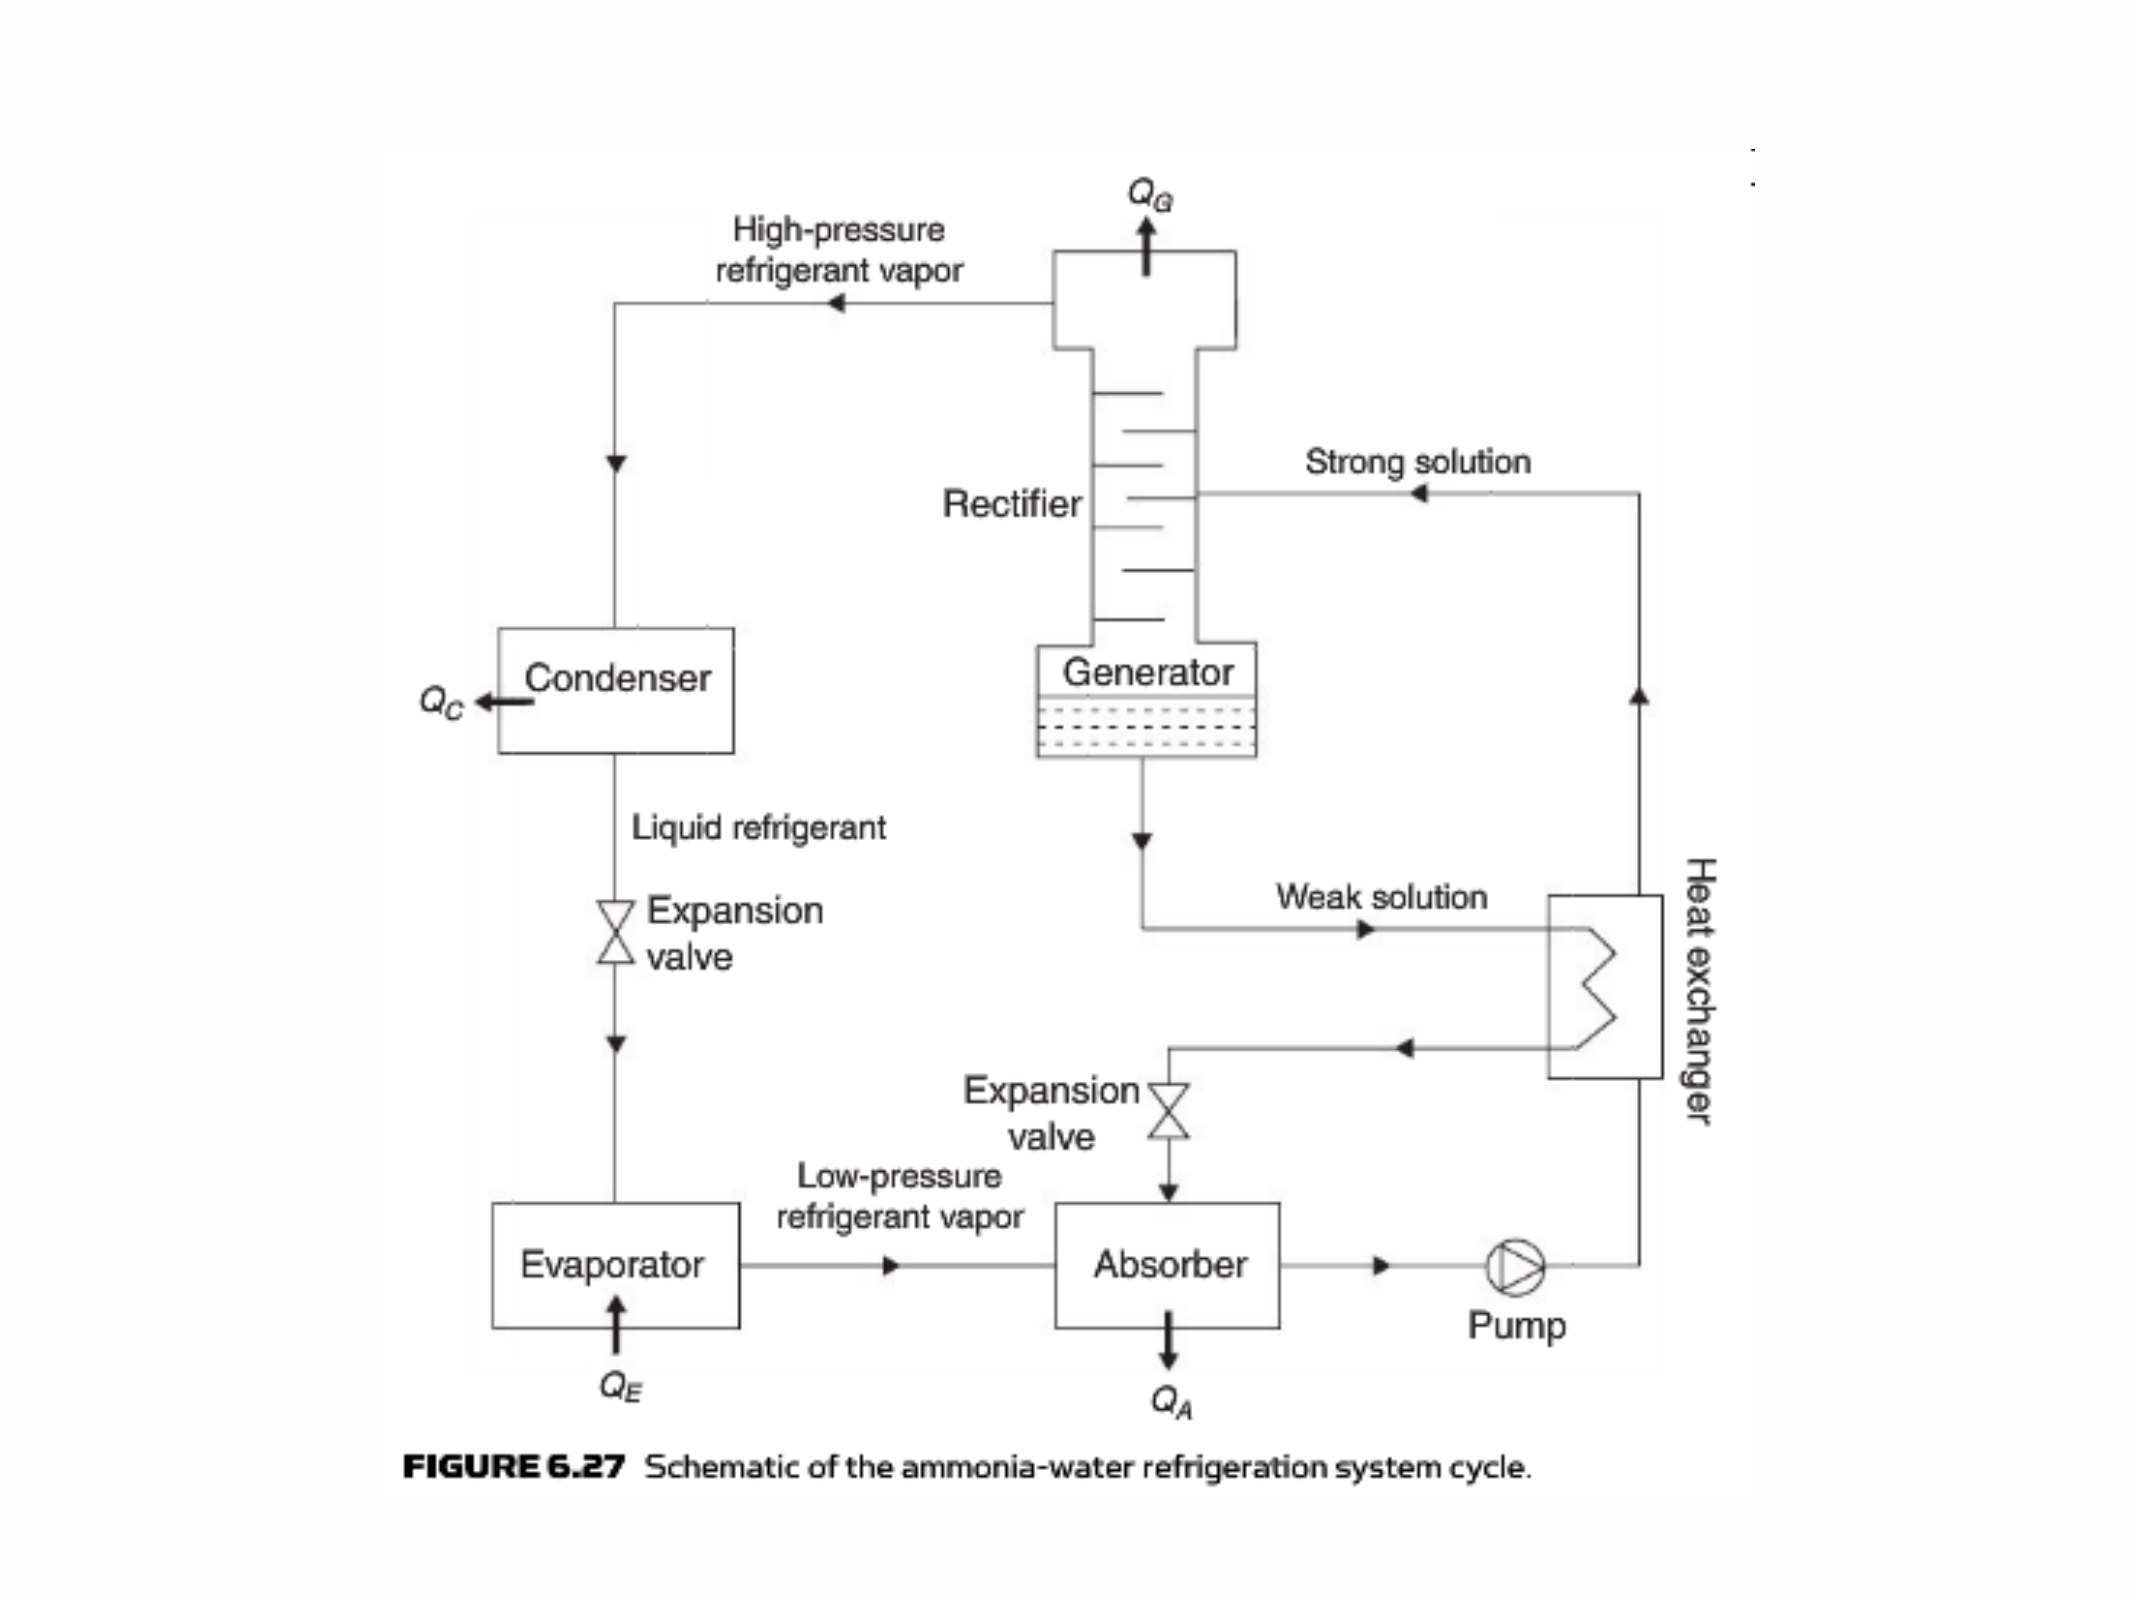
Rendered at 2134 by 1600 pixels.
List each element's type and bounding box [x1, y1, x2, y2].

picture [378, 149, 1755, 1500]
